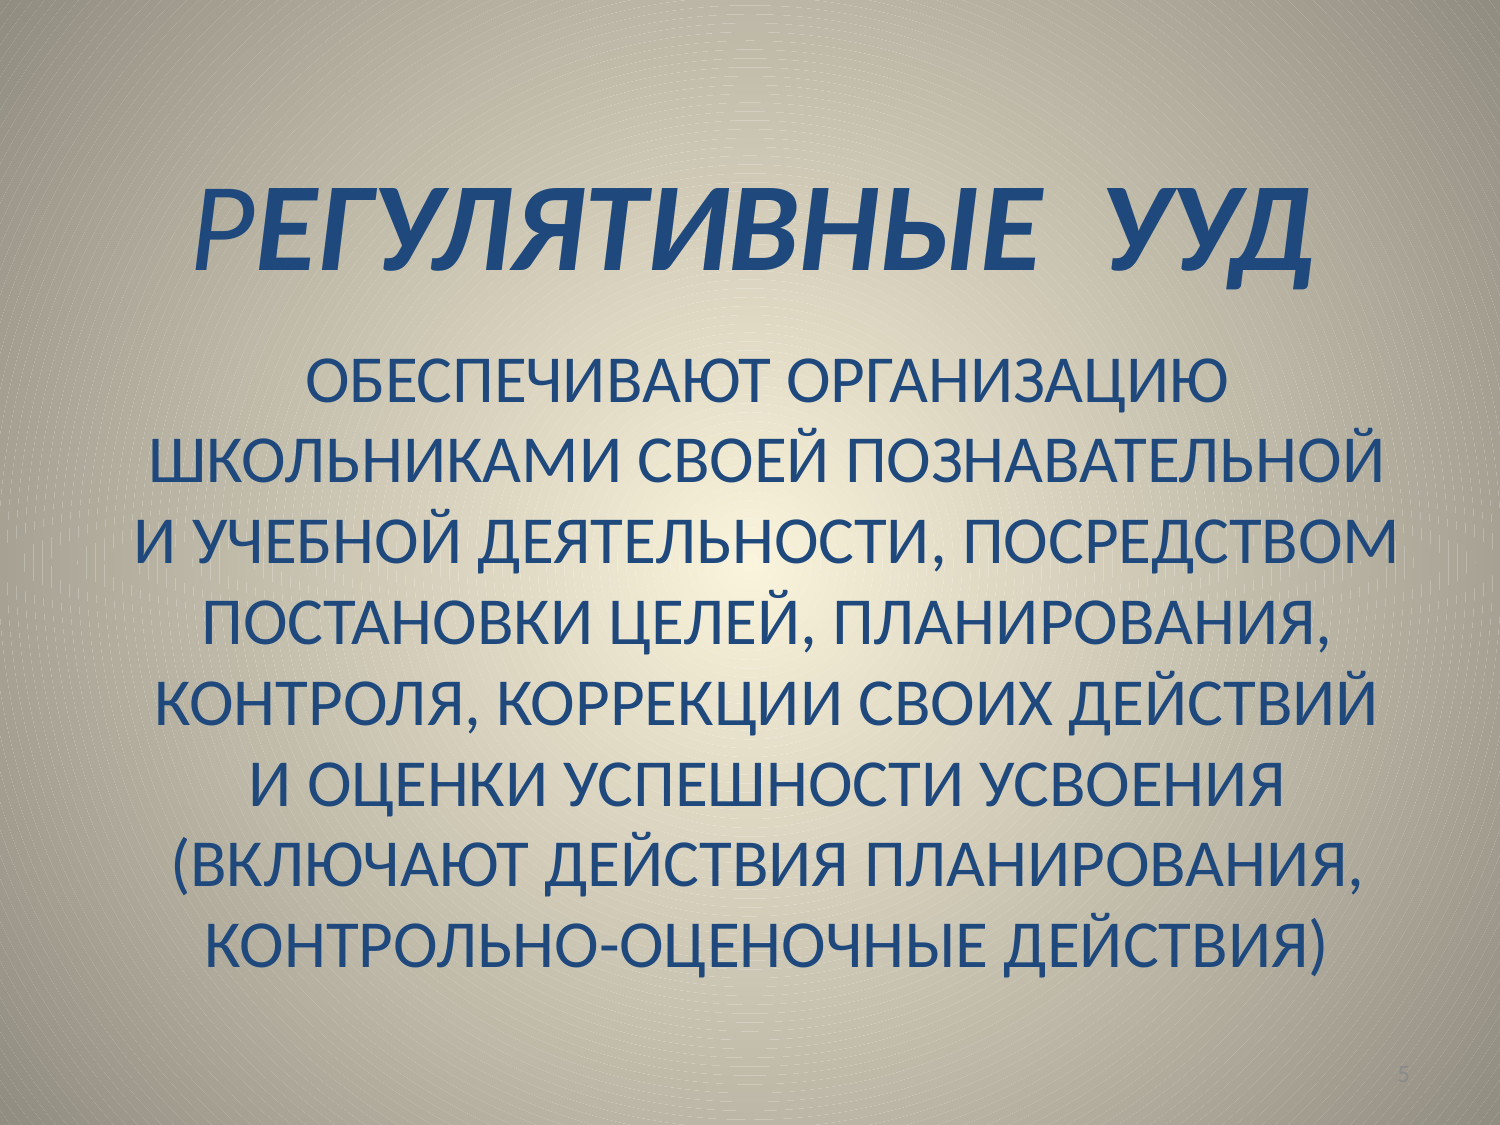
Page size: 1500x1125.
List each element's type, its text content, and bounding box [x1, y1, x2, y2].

slide_number 5 [1074, 1042, 1425, 1103]
title [75, 45, 1425, 233]
text_box Регулятивные УУД обеспечивают организацию школьниками своей познавательной и учебной деятельности, посредством постановки целей, планирования, контроля, коррекции своих действий и оценки успешности усвоения (включают действия планирования, контрольно-оценочные действия) [117, 93, 1418, 1032]
